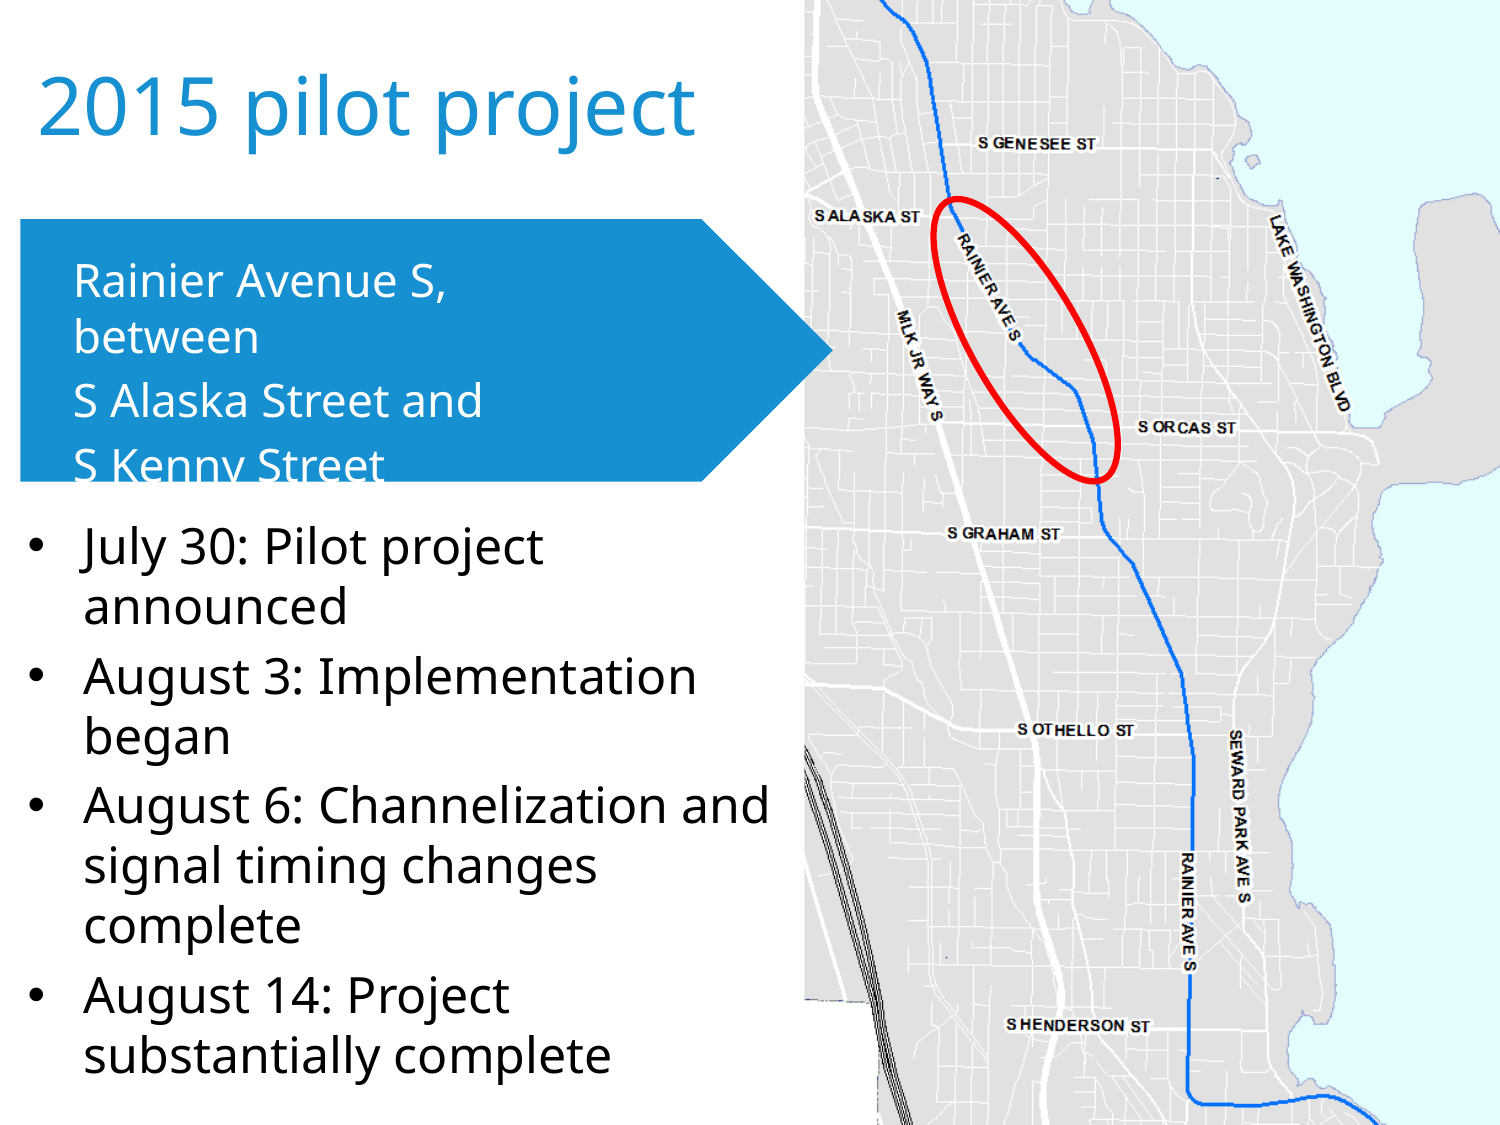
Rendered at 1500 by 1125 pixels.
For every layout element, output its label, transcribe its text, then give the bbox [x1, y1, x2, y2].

picture [804, 0, 1500, 1125]
title 2015 pilot project [22, 9, 788, 197]
text_box Rainier Avenue S, between S Alaska Street and S Kenny Street [57, 244, 658, 501]
text_box [18, 216, 799, 484]
list July 30: Pilot project announced August 3: Implementation began August 6: Channelization and signal timing changes complete August 14: Project substantially complete [12, 506, 788, 1082]
